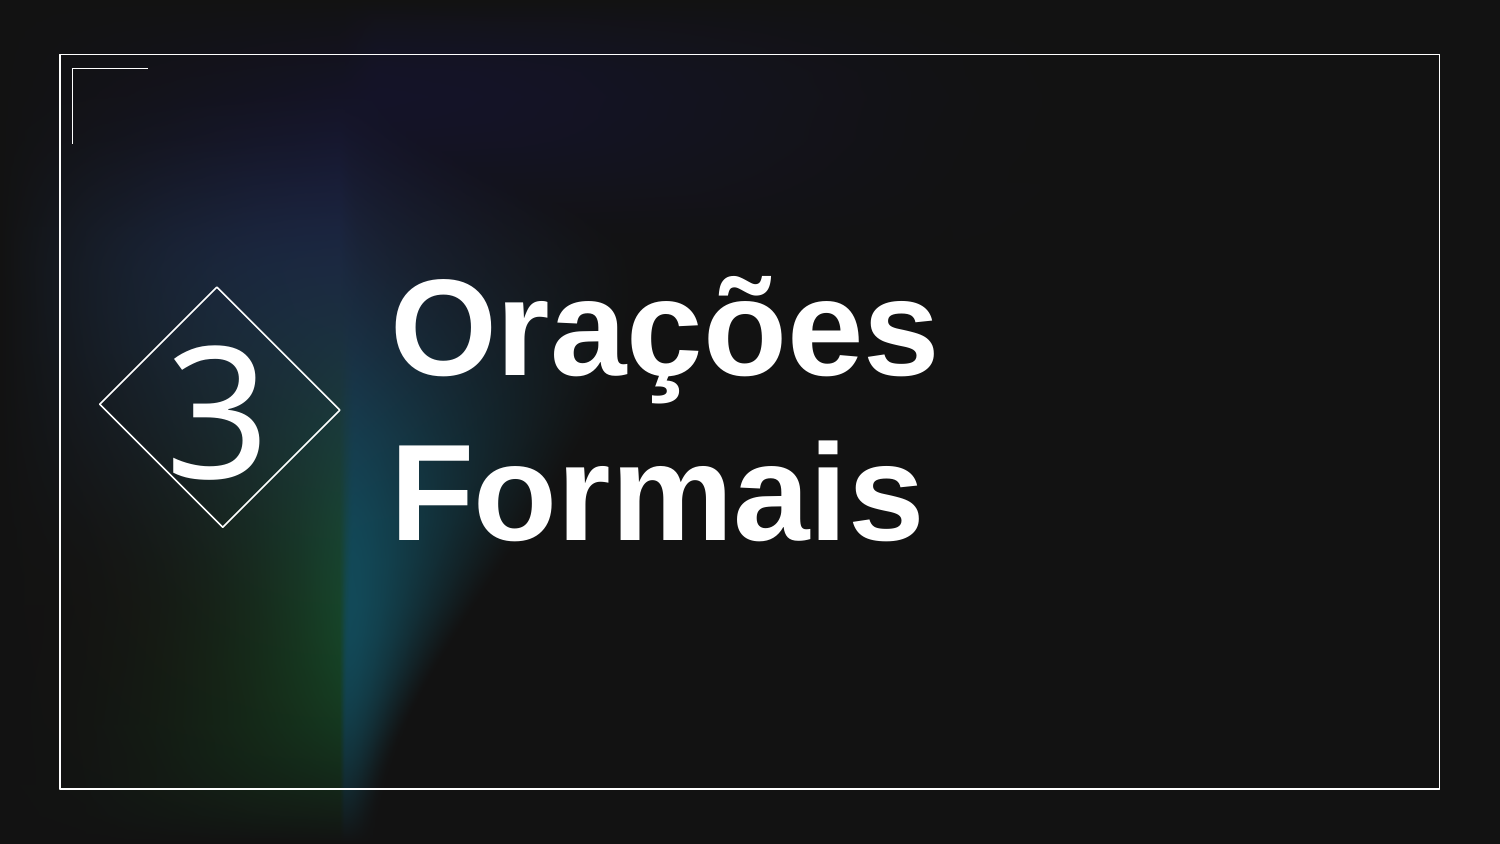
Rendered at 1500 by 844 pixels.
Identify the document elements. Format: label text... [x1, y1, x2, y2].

text_box [139, 444, 306, 528]
title 3 [55, 316, 352, 444]
title Orações Formais [375, 316, 1500, 490]
text_box [187, 287, 246, 316]
